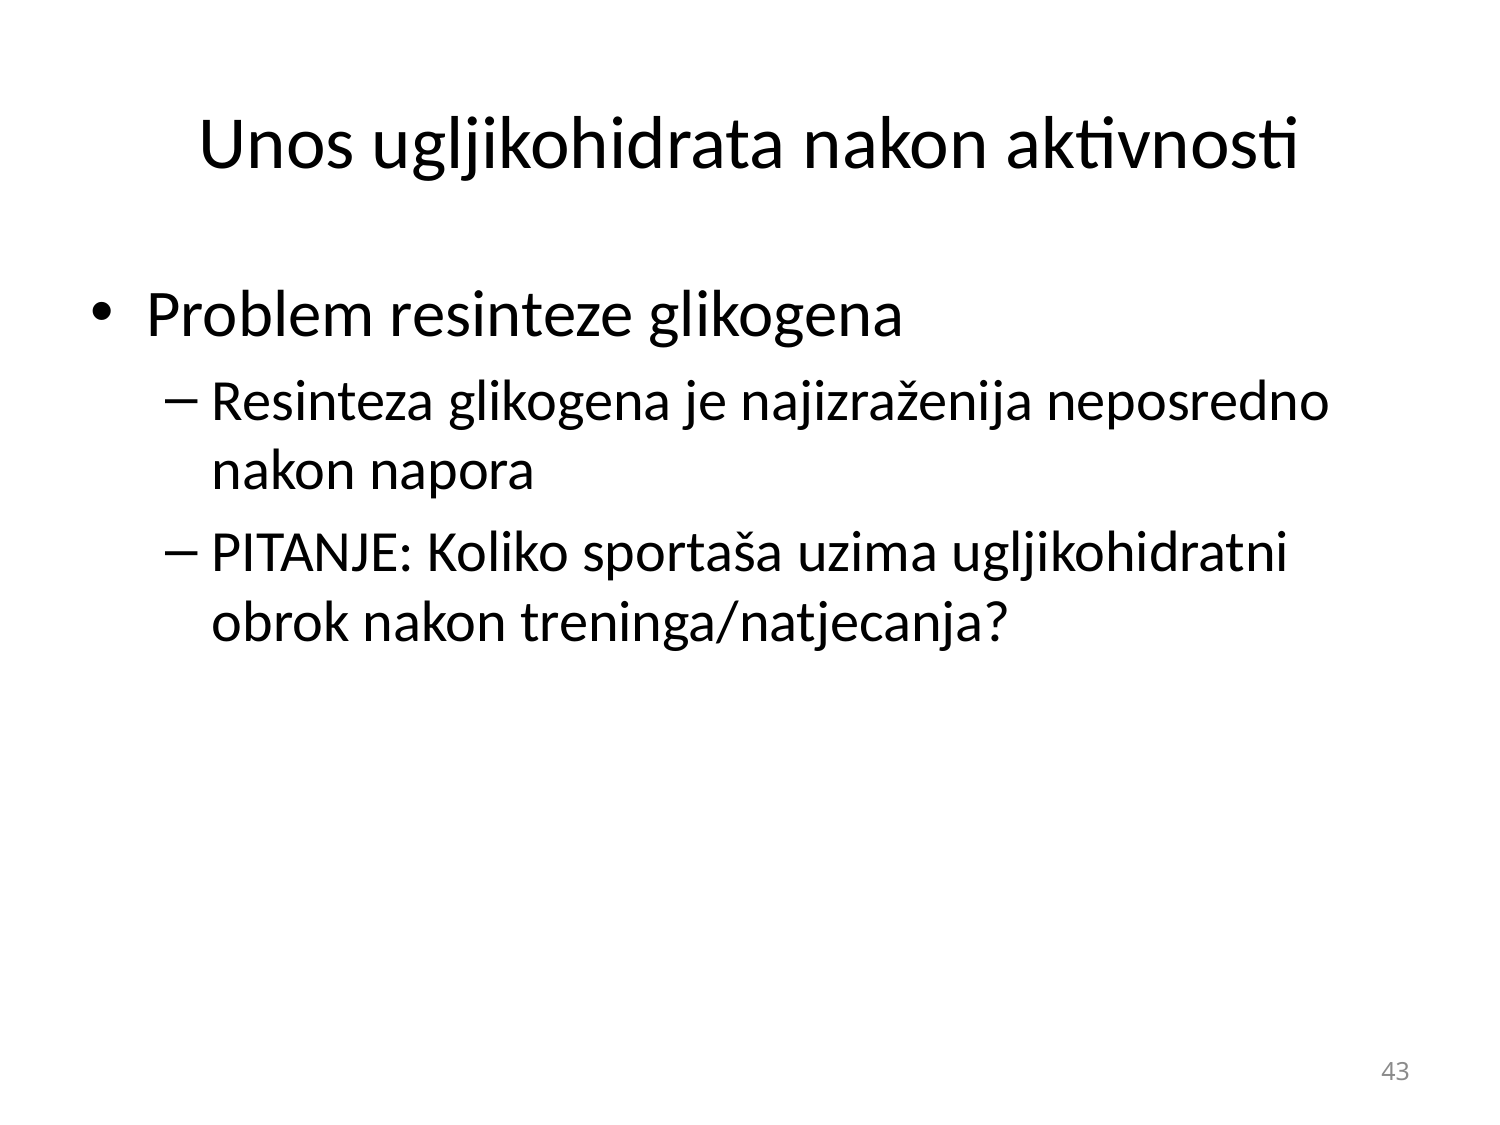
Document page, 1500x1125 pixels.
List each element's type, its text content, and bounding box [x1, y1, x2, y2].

slide_number 43 [1074, 1042, 1425, 1103]
list Problem resinteze glikogena Resinteza glikogena je najizraženija neposredno nakon napora PITANJE: Koliko sportaša uzima ugljikohidratni obrok nakon treninga/natjecanja? [74, 262, 1426, 1006]
title Unos ugljikohidrata nakon aktivnosti [74, 44, 1426, 233]
